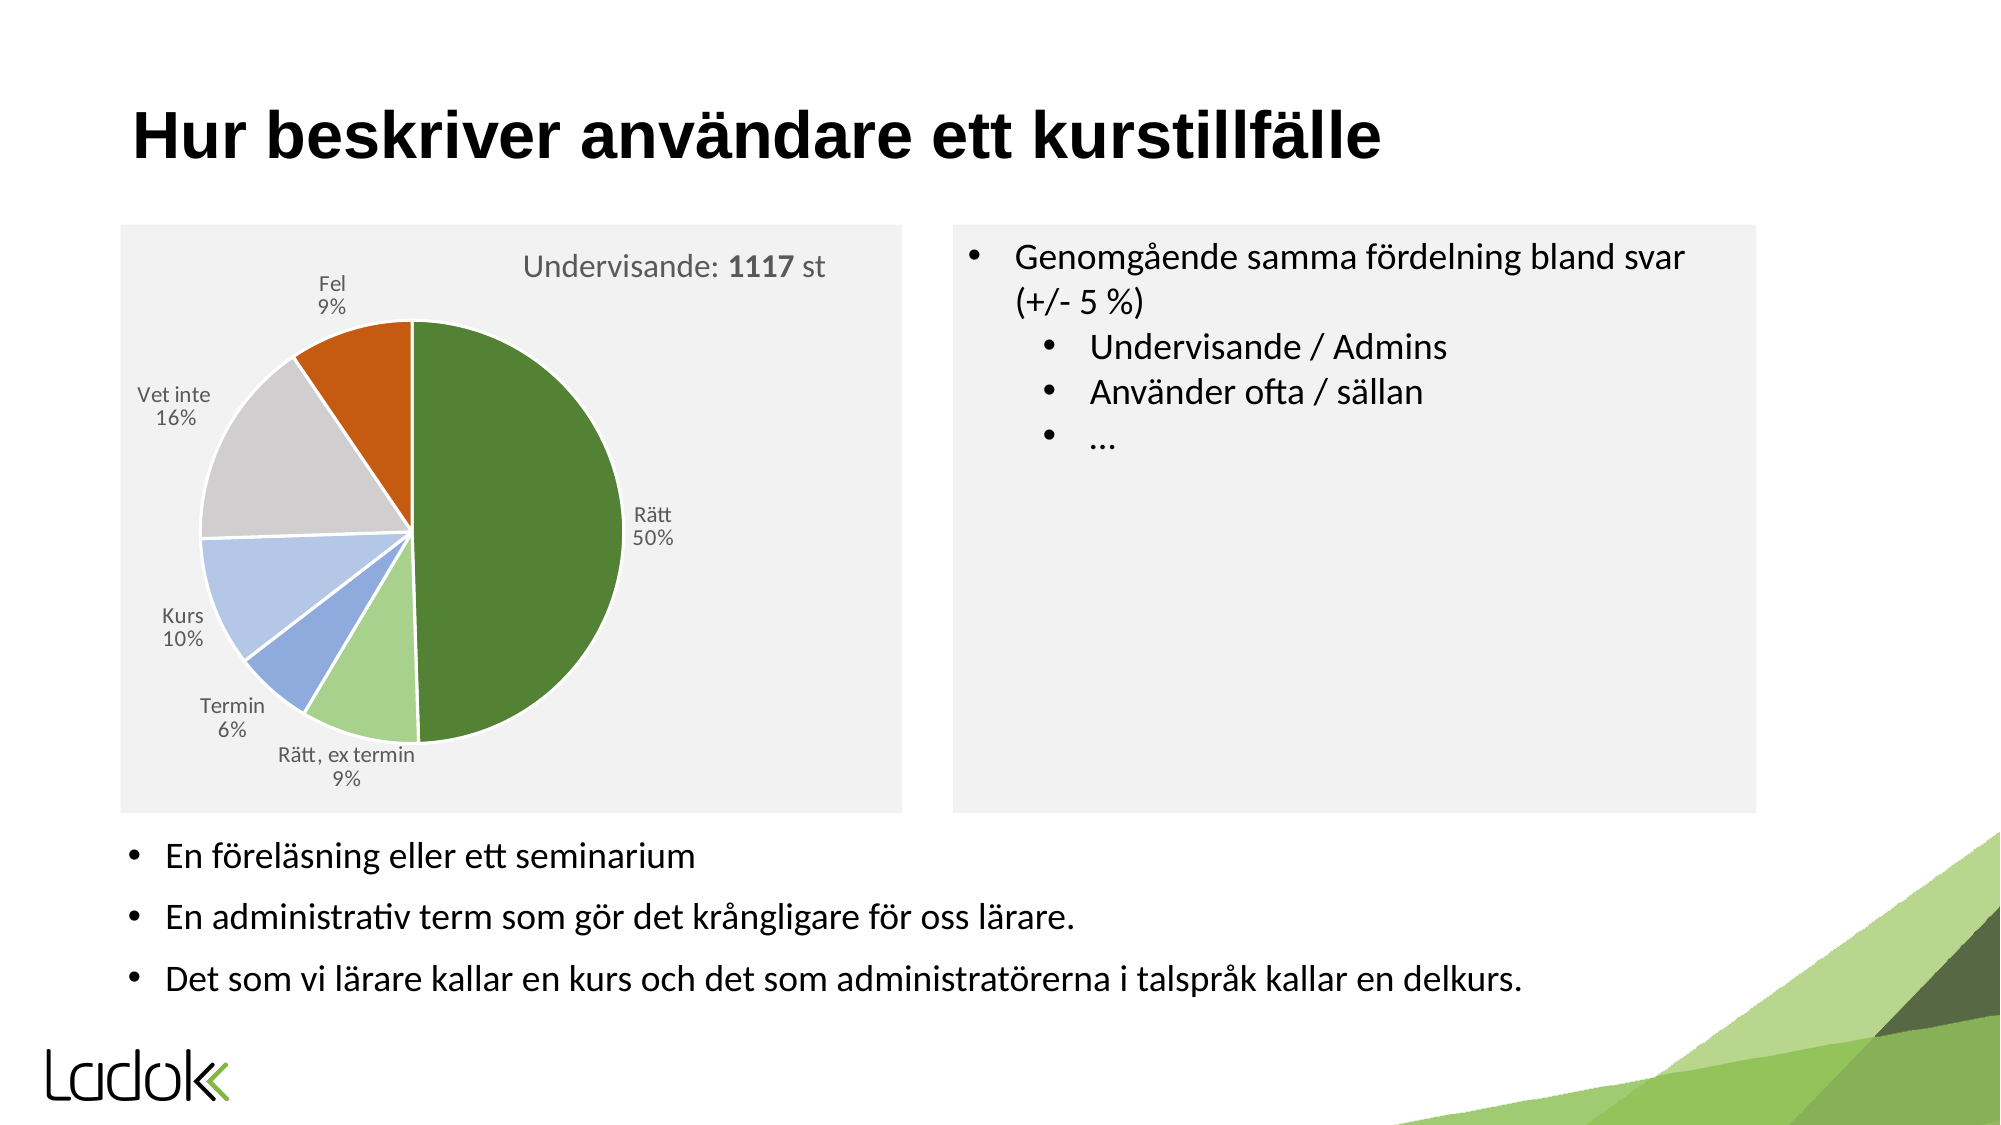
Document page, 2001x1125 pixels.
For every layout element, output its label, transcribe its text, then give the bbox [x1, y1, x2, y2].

picture [1275, 832, 2000, 1125]
title Hur beskriver användare ett kurstillfälle [117, 94, 1783, 214]
text_box En föreläsning eller ett seminarium En administrativ term som gör det krångligare för oss lärare. Det som vi lärare kallar en kurs och det som administratörerna i talspråk kallar en delkurs. [112, 828, 1769, 1025]
picture [46, 1049, 230, 1102]
text_box Genomgående samma fördelning bland svar (+/- 5 %) Undervisande / Admins Använder ofta / sällan … [952, 224, 1757, 814]
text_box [120, 224, 903, 814]
